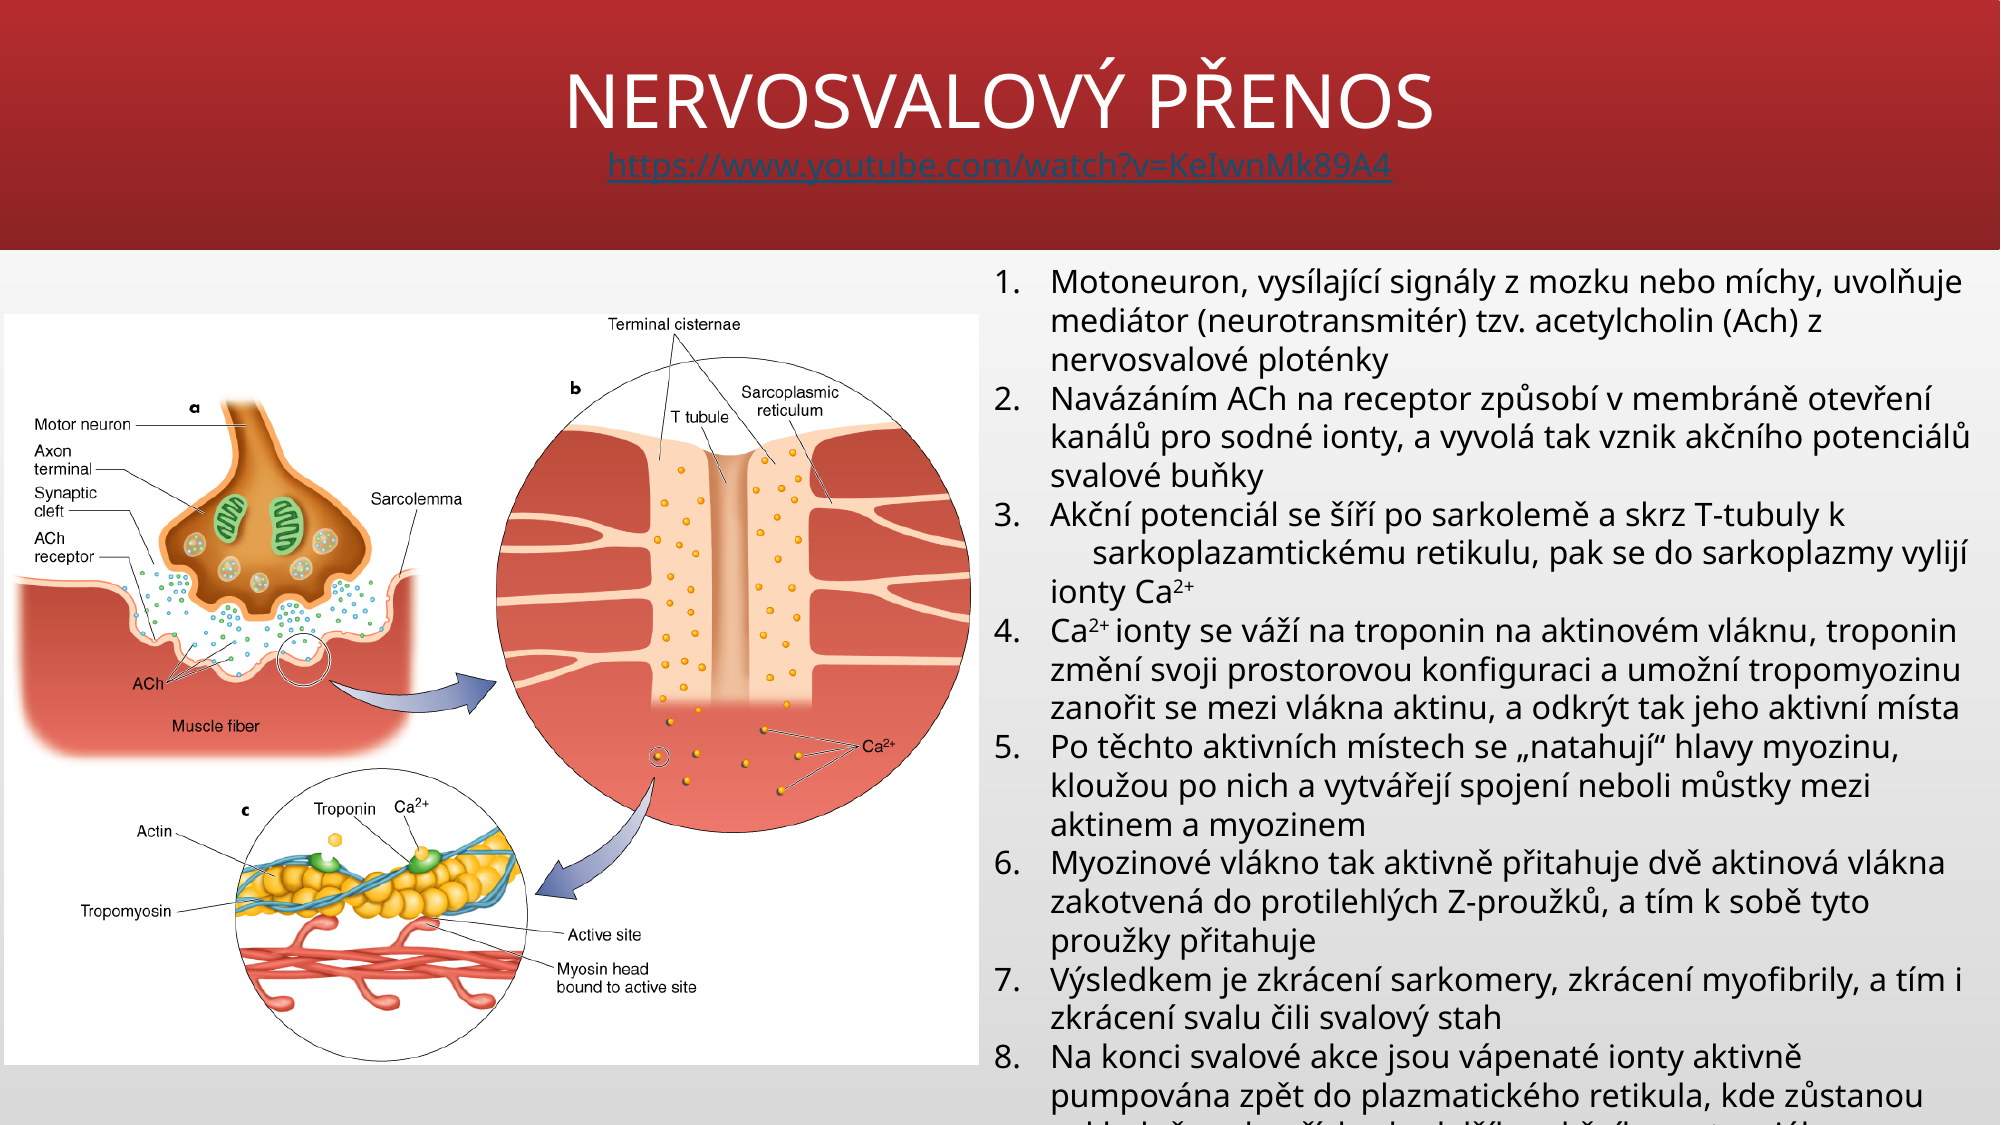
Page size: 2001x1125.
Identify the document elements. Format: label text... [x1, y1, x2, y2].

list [4, 314, 979, 1065]
text_box Motoneuron, vysílající signály z mozku nebo míchy, uvolňuje mediátor (neurotransmitér) tzv. acetylcholin (Ach) z nervosvalové ploténky Navázáním ACh na receptor způsobí v membráně otevření kanálů pro sodné ionty, a vyvolá tak vznik akčního potenciálů svalové buňky Akční potenciál se šíří po sarkolemě a skrz T-tubuly k sarkoplazamtickému retikulu, pak se do sarkoplazmy vylijí ionty Ca2+ Ca2+ ionty se váží na troponin na aktinovém vláknu, troponin změní svoji prostorovou konfiguraci a umožní tropomyozinu zanořit se mezi vlákna aktinu, a odkrýt tak jeho aktivní místa Po těchto aktivních místech se „natahují“ hlavy myozinu, kloužou po nich a vytvářejí spojení neboli můstky mezi aktinem a myozinem Myozinové vlákno tak aktivně přitahuje dvě aktinová vlákna zakotvená do protilehlých Z-proužků, a tím k sobě tyto proužky přitahuje Výsledkem je zkrácení sarkomery, zkrácení myofibrily, a tím i zkrácení svalu čili svalový stah Na konci svalové akce jsou vápenaté ionty aktivně pumpována zpět do plazmatického retikula, kde zůstanou uskladněna do příchodu dalšího akčního potenciálu [979, 254, 2000, 1125]
title NERVOSVALOVÝ PŘENOS https://www.youtube.com/watch?v=KeIwnMk89A4 [174, 16, 1825, 234]
